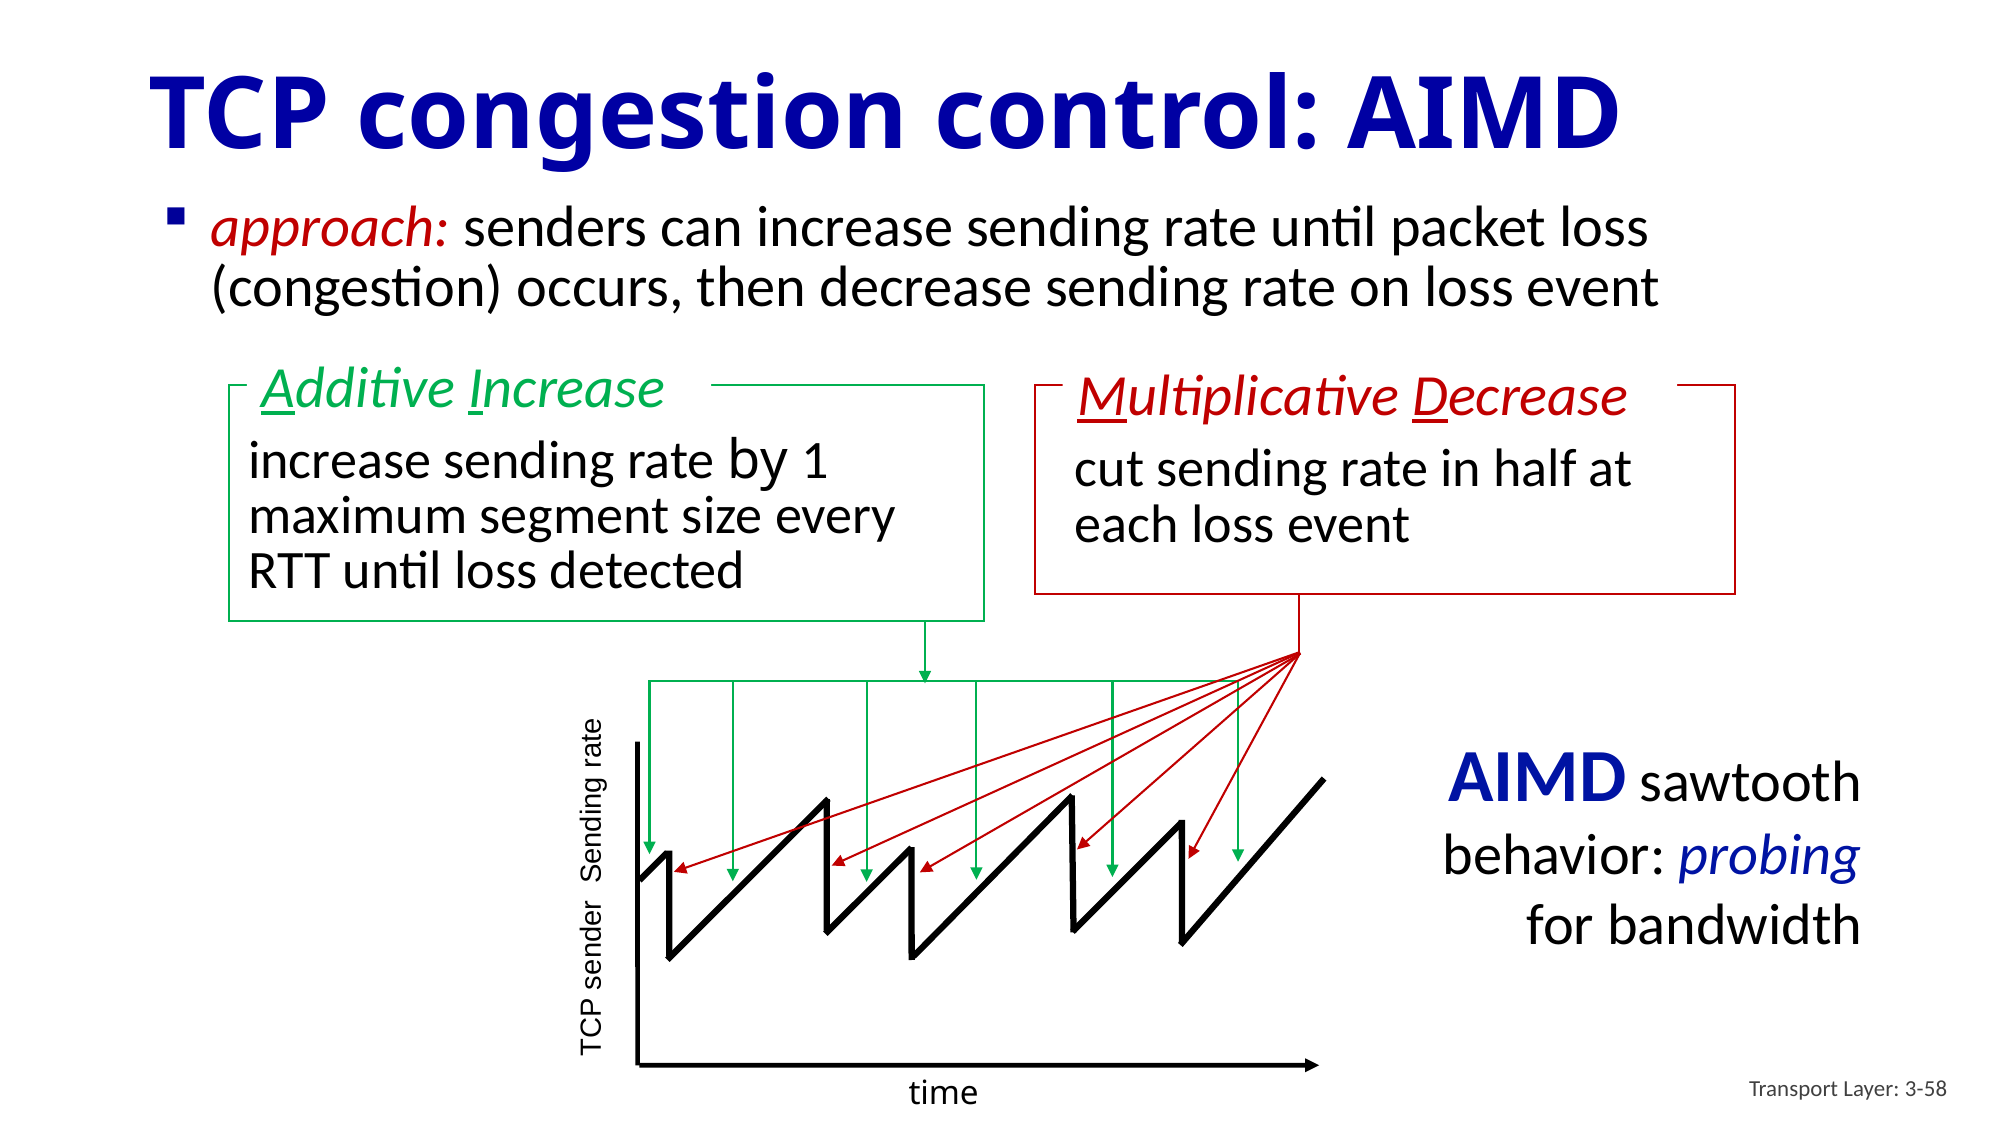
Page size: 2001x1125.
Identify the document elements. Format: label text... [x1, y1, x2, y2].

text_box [158, 351, 988, 665]
title TCP congestion control: AIMD [133, 42, 2000, 190]
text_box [985, 360, 1765, 594]
slide_number Transport Layer: 3-58 [1512, 1056, 1963, 1117]
text_box AIMD sawtooth behavior: probing for bandwidth [1427, 718, 1877, 964]
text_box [648, 620, 1239, 882]
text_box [673, 594, 1301, 873]
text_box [564, 697, 1320, 1119]
text_box approach: senders can increase sending rate until packet loss (congestion) occurs, then decrease sending rate on loss event [147, 191, 1834, 430]
